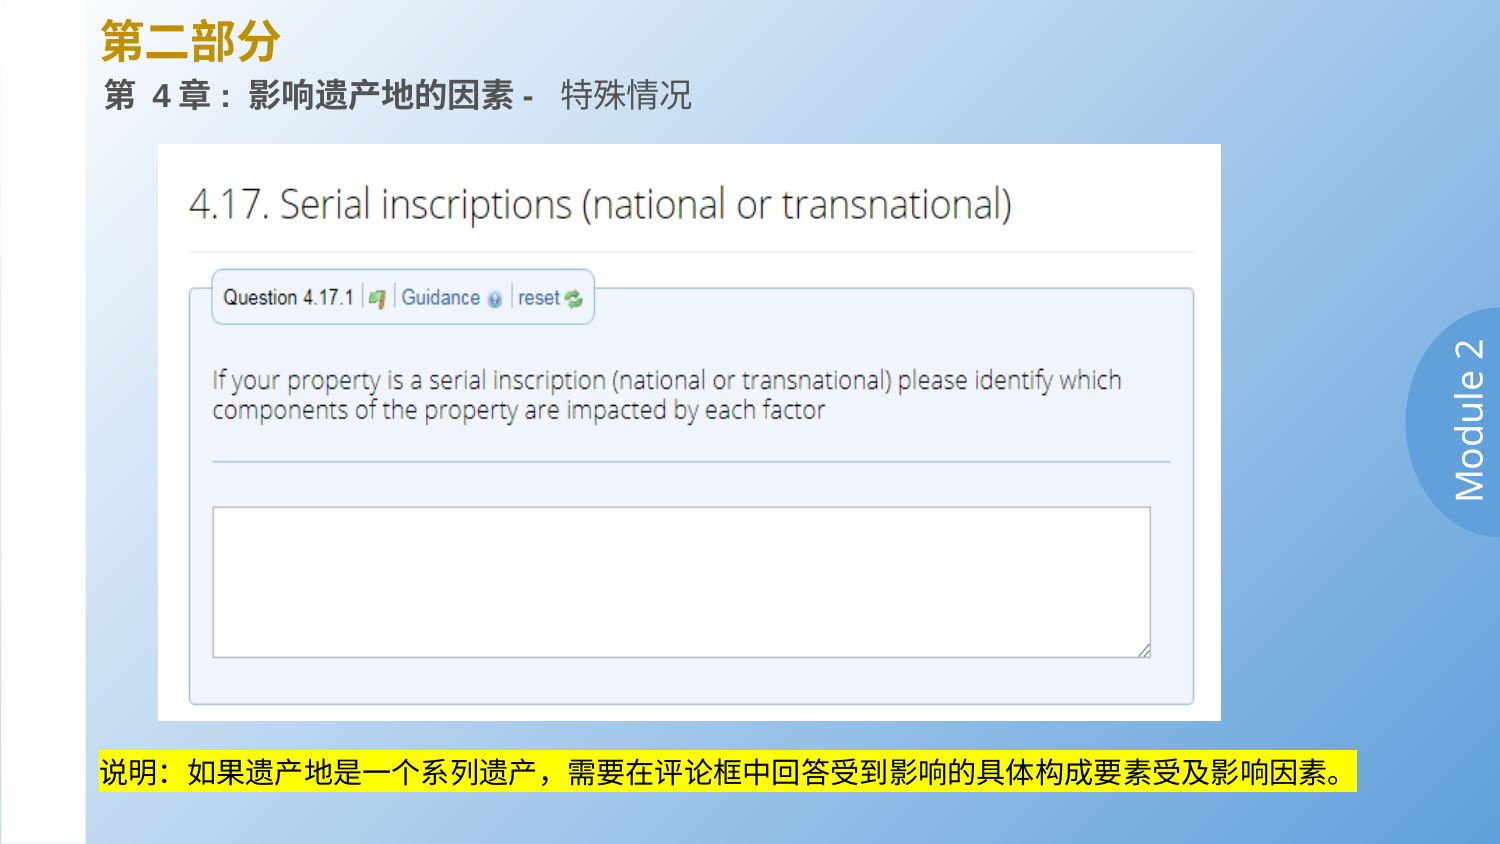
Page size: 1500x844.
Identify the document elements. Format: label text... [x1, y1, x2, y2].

text_box 说明：如果遗产地是一个系列遗产，需要在评论框中回答受到影响的具体构成要素受及影响因素。 [84, 747, 1383, 797]
text_box 第二部分 [84, 5, 1500, 76]
picture [157, 144, 1221, 721]
text_box 第 4章: 影响遗产地的因素- 特殊情况 [89, 76, 1500, 122]
